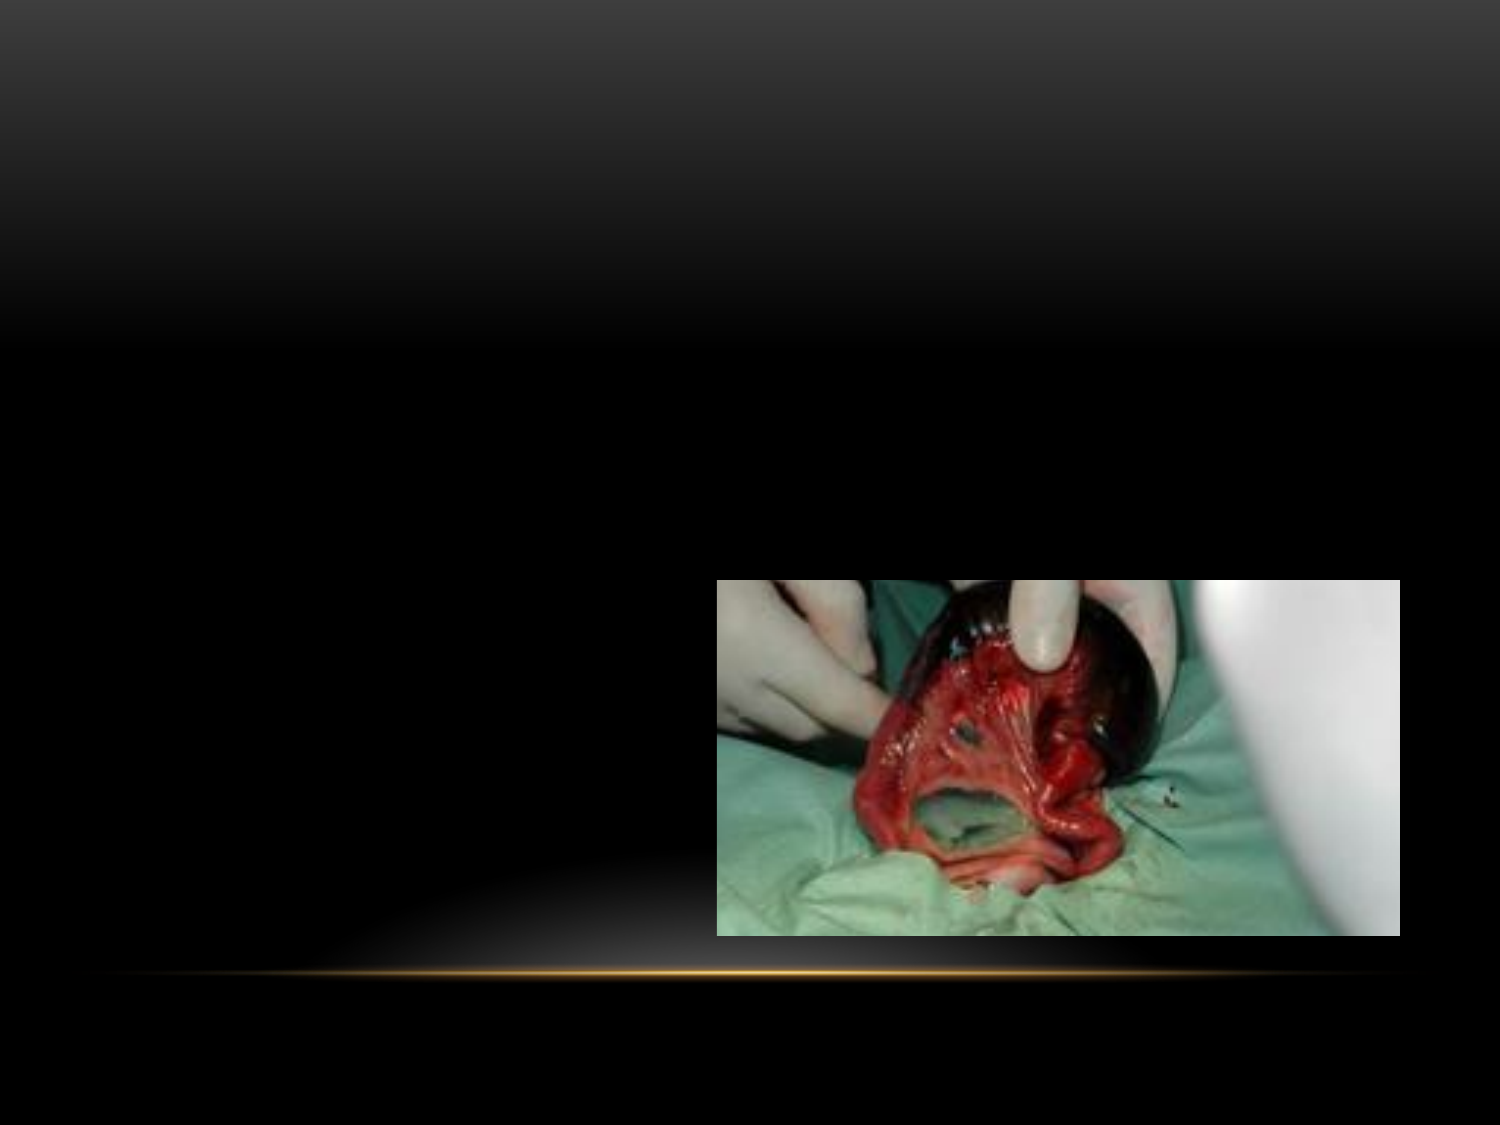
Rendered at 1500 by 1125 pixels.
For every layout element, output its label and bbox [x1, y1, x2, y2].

picture [0, 0, 1500, 1125]
list [716, 580, 1401, 936]
